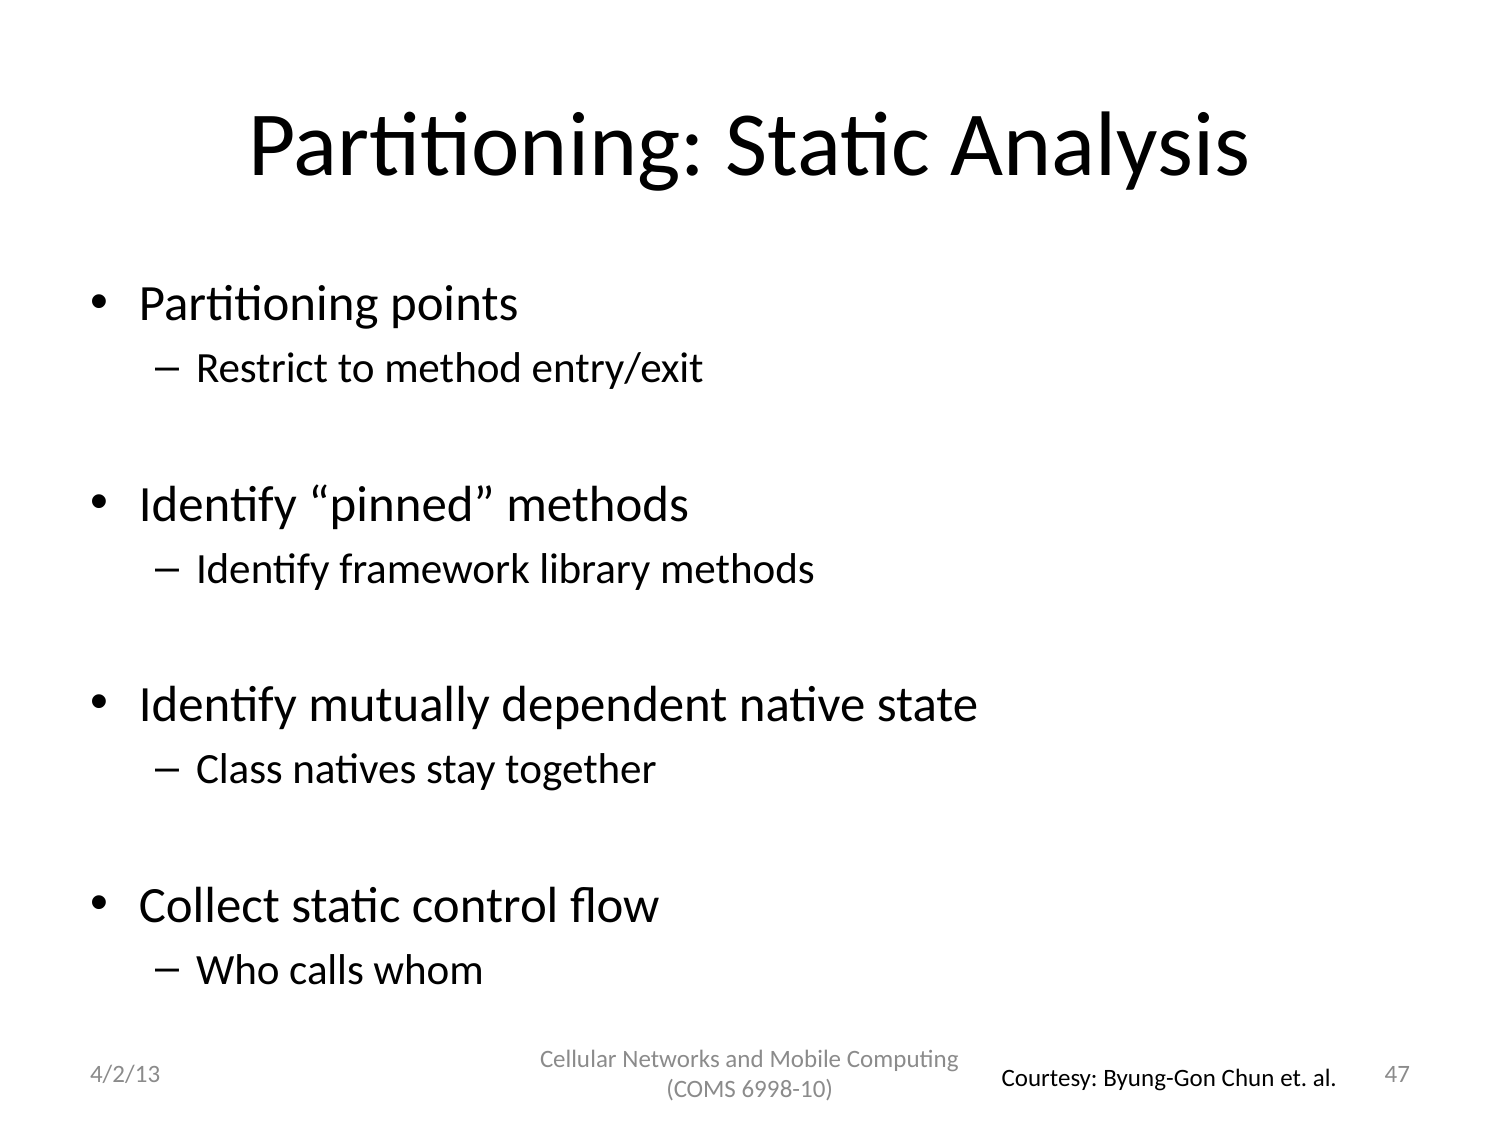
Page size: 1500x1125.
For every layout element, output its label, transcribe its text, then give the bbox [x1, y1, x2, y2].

footer Cellular Networks and Mobile Computing (COMS 6998-10) [512, 1042, 988, 1103]
slide_number 47 [1074, 1042, 1425, 1103]
text_box Courtesy: Byung-Gon Chun et. al. [986, 1054, 1358, 1100]
title Partitioning: Static Analysis [75, 45, 1425, 233]
list Partitioning points Restrict to method entry/exit Identify “pinned” methods Identify framework library methods Identify mutually dependent native state Class natives stay together Collect static control flow Who calls whom [75, 262, 1425, 1005]
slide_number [75, 1042, 425, 1103]
